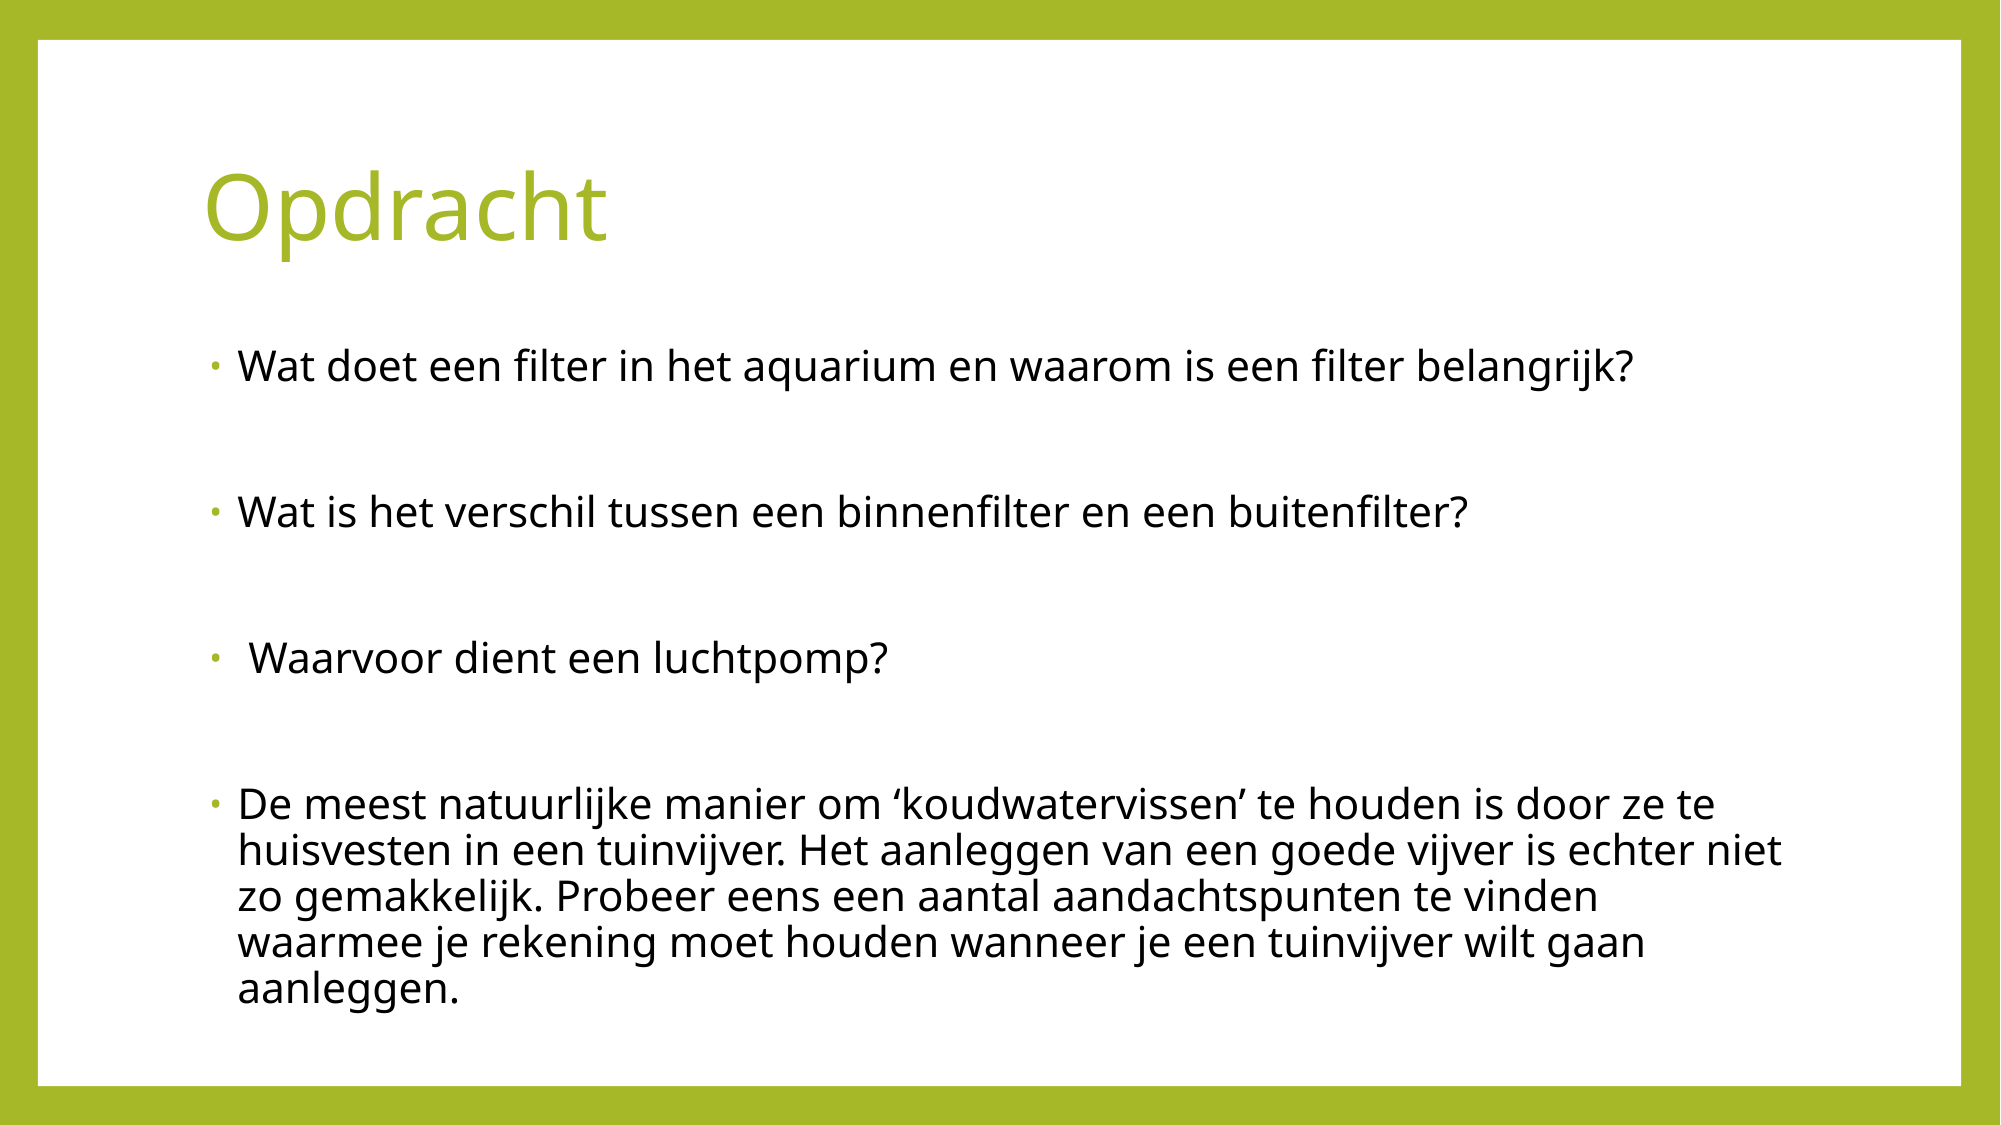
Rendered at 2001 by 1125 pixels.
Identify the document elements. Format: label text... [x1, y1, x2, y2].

list Wat doet een filter in het aquarium en waarom is een filter belangrijk? Wat is het verschil tussen een binnenfilter en een buitenfilter? Waarvoor dient een luchtpomp? De meest natuurlijke manier om ‘koudwatervissen’ te houden is door ze te huisvesten in een tuinvijver. Het aanleggen van een goede vijver is echter niet zo gemakkelijk. Probeer eens een aantal aandachtspunten te vinden waarmee je rekening moet houden wanneer je een tuinvijver wilt gaan aanleggen. [187, 337, 1808, 1024]
title Opdracht [187, 99, 1808, 323]
